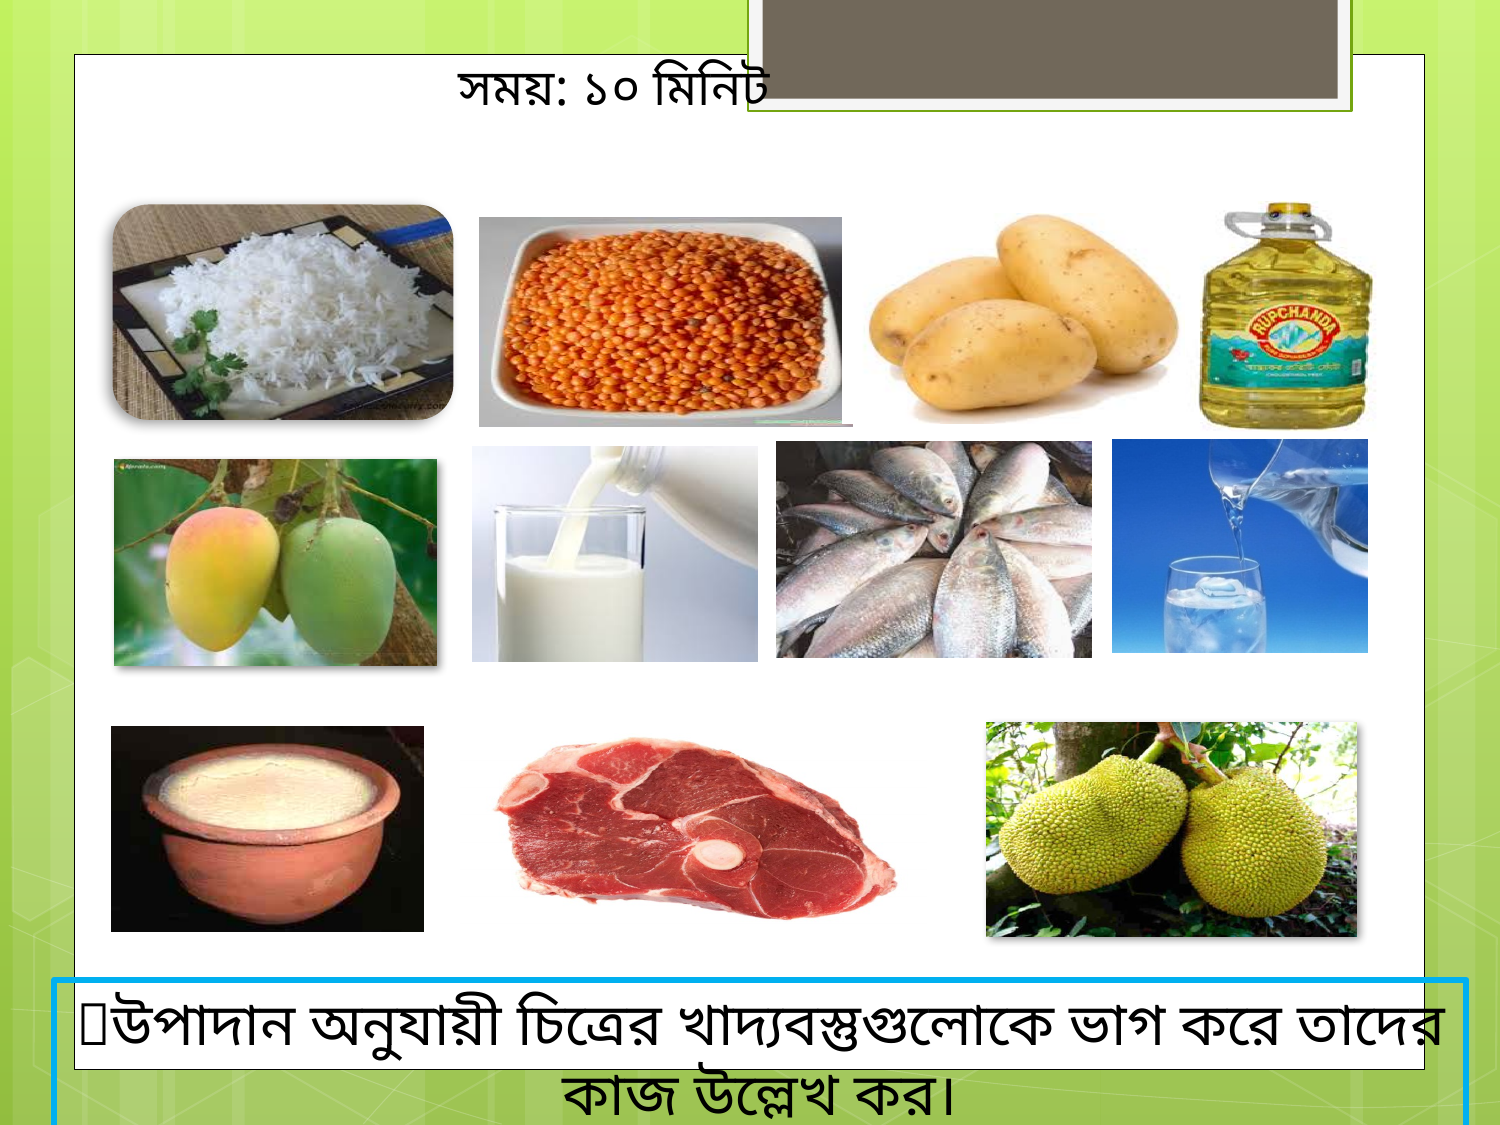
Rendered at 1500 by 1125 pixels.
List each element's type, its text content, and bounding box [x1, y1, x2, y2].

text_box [110, 185, 1385, 937]
text_box সময়: ১০ মিনিট [444, 48, 785, 123]
text_box উপাদান অনুযায়ী চিত্রের খাদ্যবস্তুগুলোকে ভাগ করে তাদের কাজ উল্লেখ কর। [54, 979, 1467, 1125]
